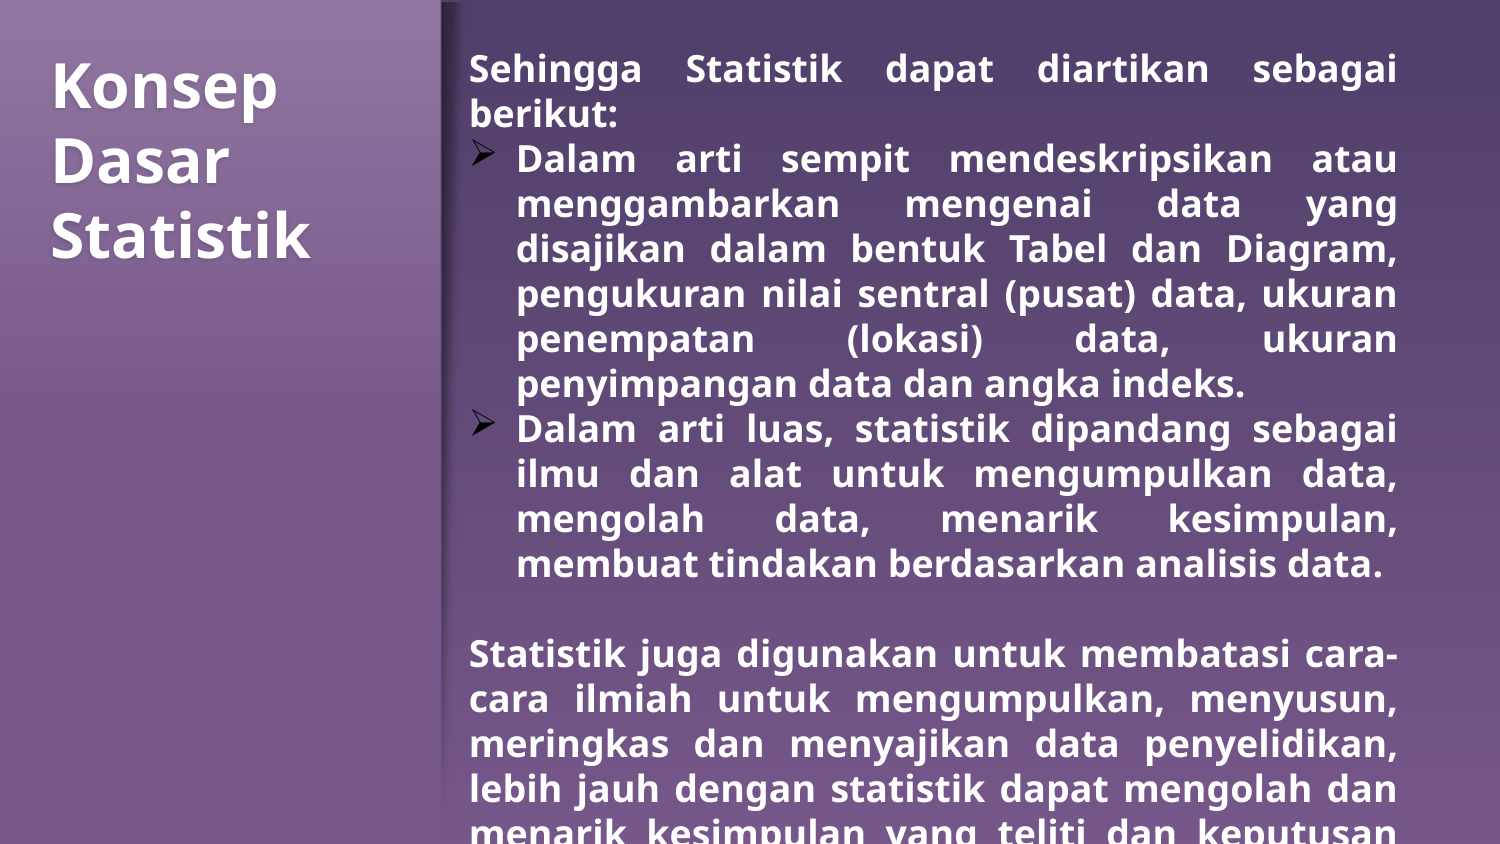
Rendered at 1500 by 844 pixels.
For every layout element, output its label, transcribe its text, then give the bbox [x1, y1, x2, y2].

title Konsep Dasar Statistik [50, 46, 389, 713]
text_box Sehingga Statistik dapat diartikan sebagai berikut: Dalam arti sempit mendeskripsikan atau menggambarkan mengenai data yang disajikan dalam bentuk Tabel dan Diagram, pengukuran nilai sentral (pusat) data, ukuran penempatan (lokasi) data, ukuran penyimpangan data dan angka indeks. Dalam arti luas, statistik dipandang sebagai ilmu dan alat untuk mengumpulkan data, mengolah data, menarik kesimpulan, membuat tindakan berdasarkan analisis data. Statistik juga digunakan untuk membatasi cara-cara ilmiah untuk mengumpulkan, menyusun, meringkas dan menyajikan data penyelidikan, lebih jauh dengan statistik dapat mengolah dan menarik kesimpulan yang teliti dan keputusan yang bersifat logis. [454, 37, 1414, 844]
